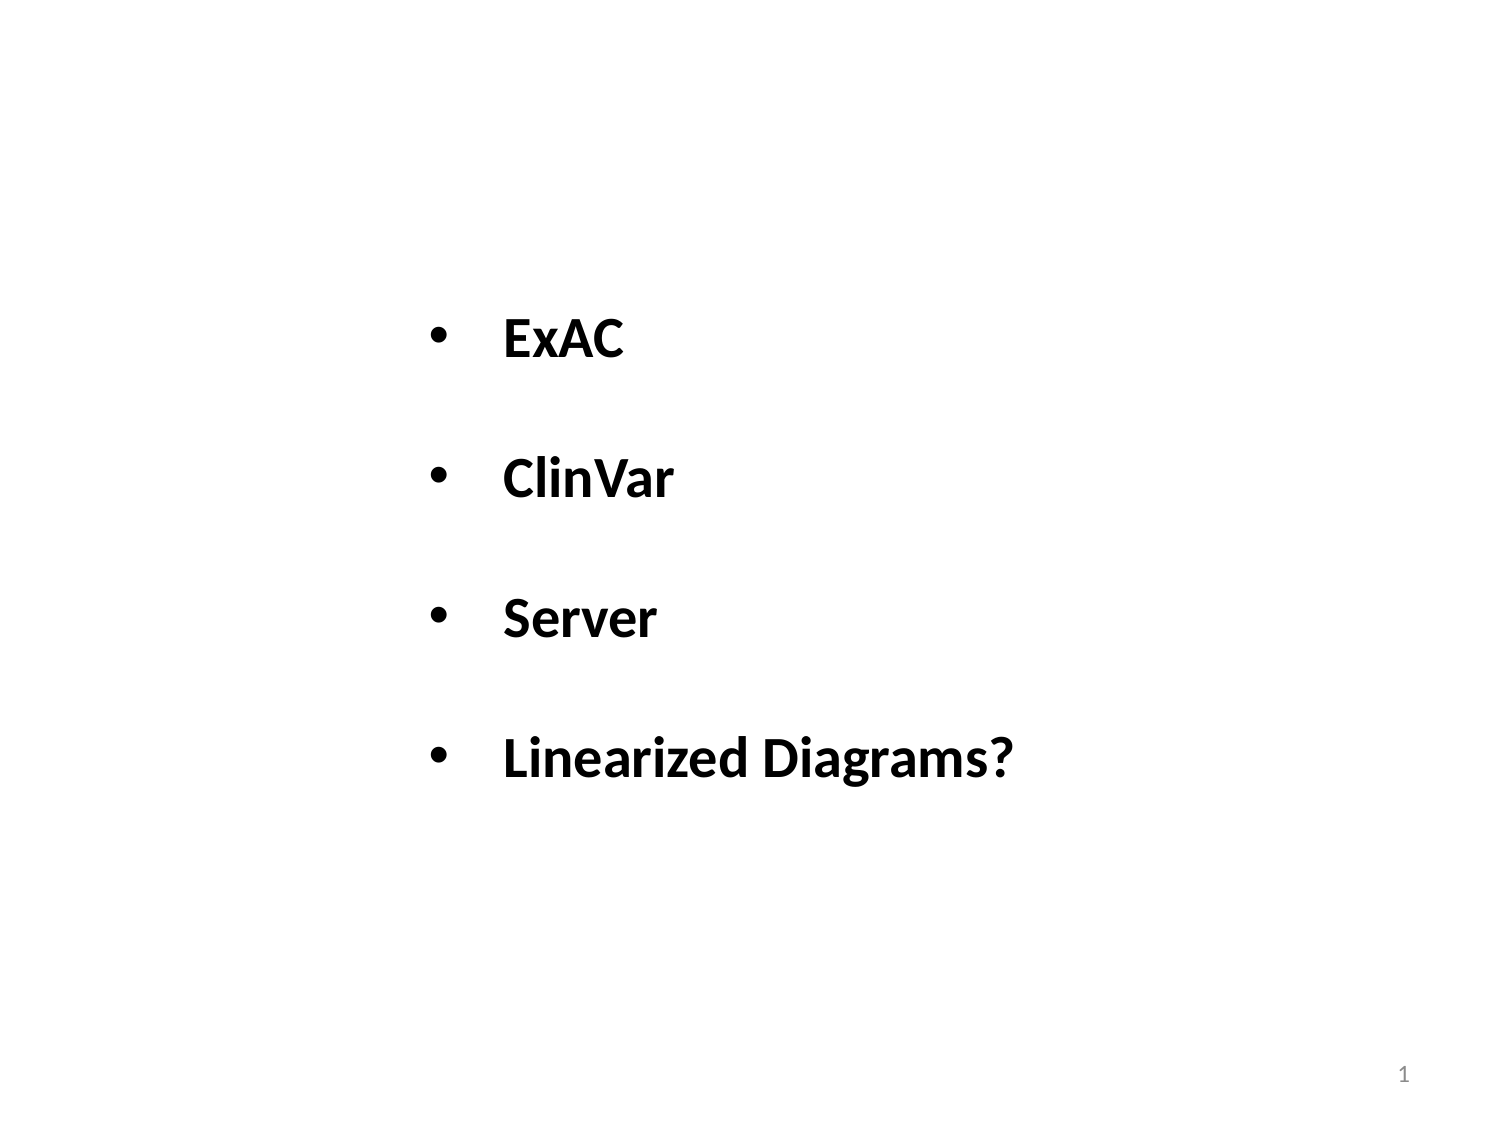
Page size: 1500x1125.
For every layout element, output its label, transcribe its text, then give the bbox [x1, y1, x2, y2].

text_box ExAC ClinVar Server Linearized Diagrams? [413, 291, 1099, 797]
slide_number 1 [1074, 1042, 1425, 1103]
